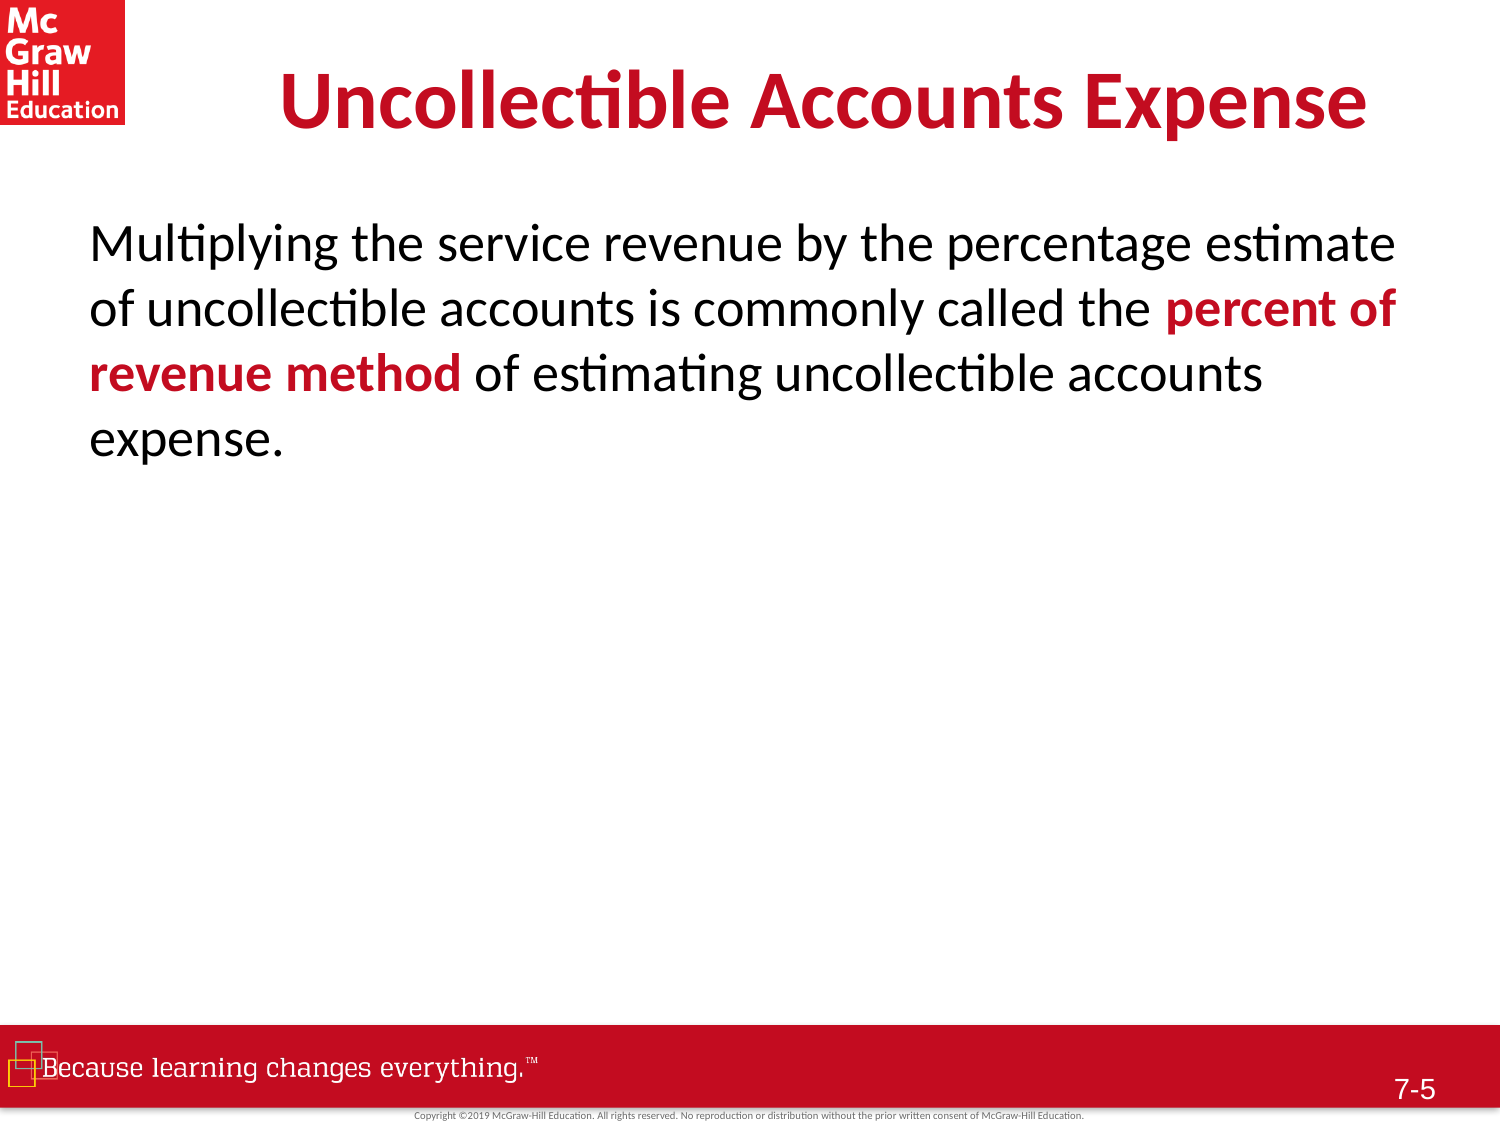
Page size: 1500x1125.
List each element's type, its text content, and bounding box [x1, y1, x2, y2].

slide_number 7-4 [1362, 1062, 1500, 1125]
picture [8, 1041, 538, 1087]
title Uncollectible Accounts Expense [150, 37, 1500, 138]
picture [0, 0, 125, 125]
list Multiplying the service revenue by the percentage estimate of uncollectible accounts is commonly called the percent of revenue method of estimating uncollectible accounts expense. [75, 200, 1425, 975]
